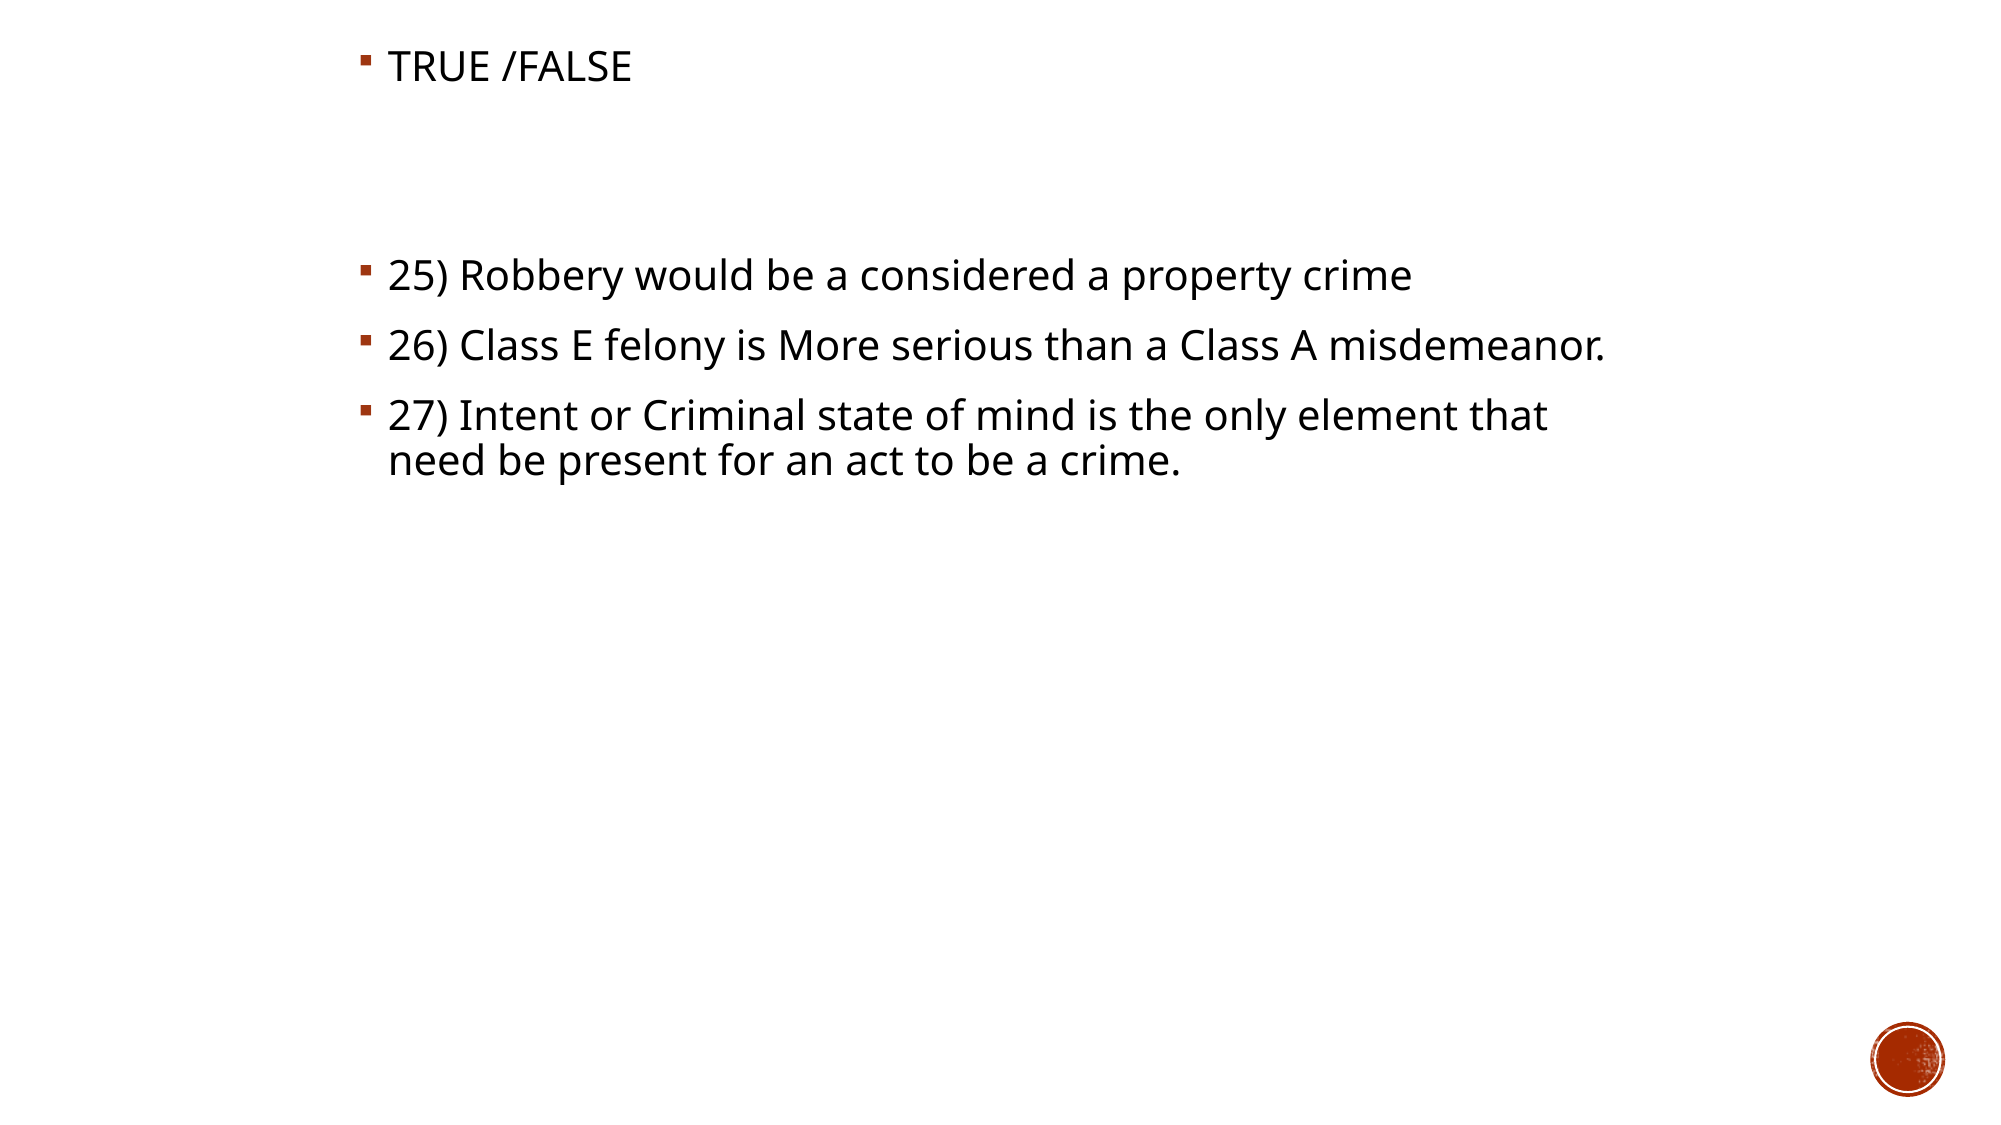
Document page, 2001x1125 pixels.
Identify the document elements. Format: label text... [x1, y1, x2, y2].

list TRUE /FALSE 25) Robbery would be a considered a property crime 26) Class E felony is More serious than a Class A misdemeanor. 27) Intent or Criminal state of mind is the only element that need be present for an act to be a crime. [342, 37, 1656, 988]
